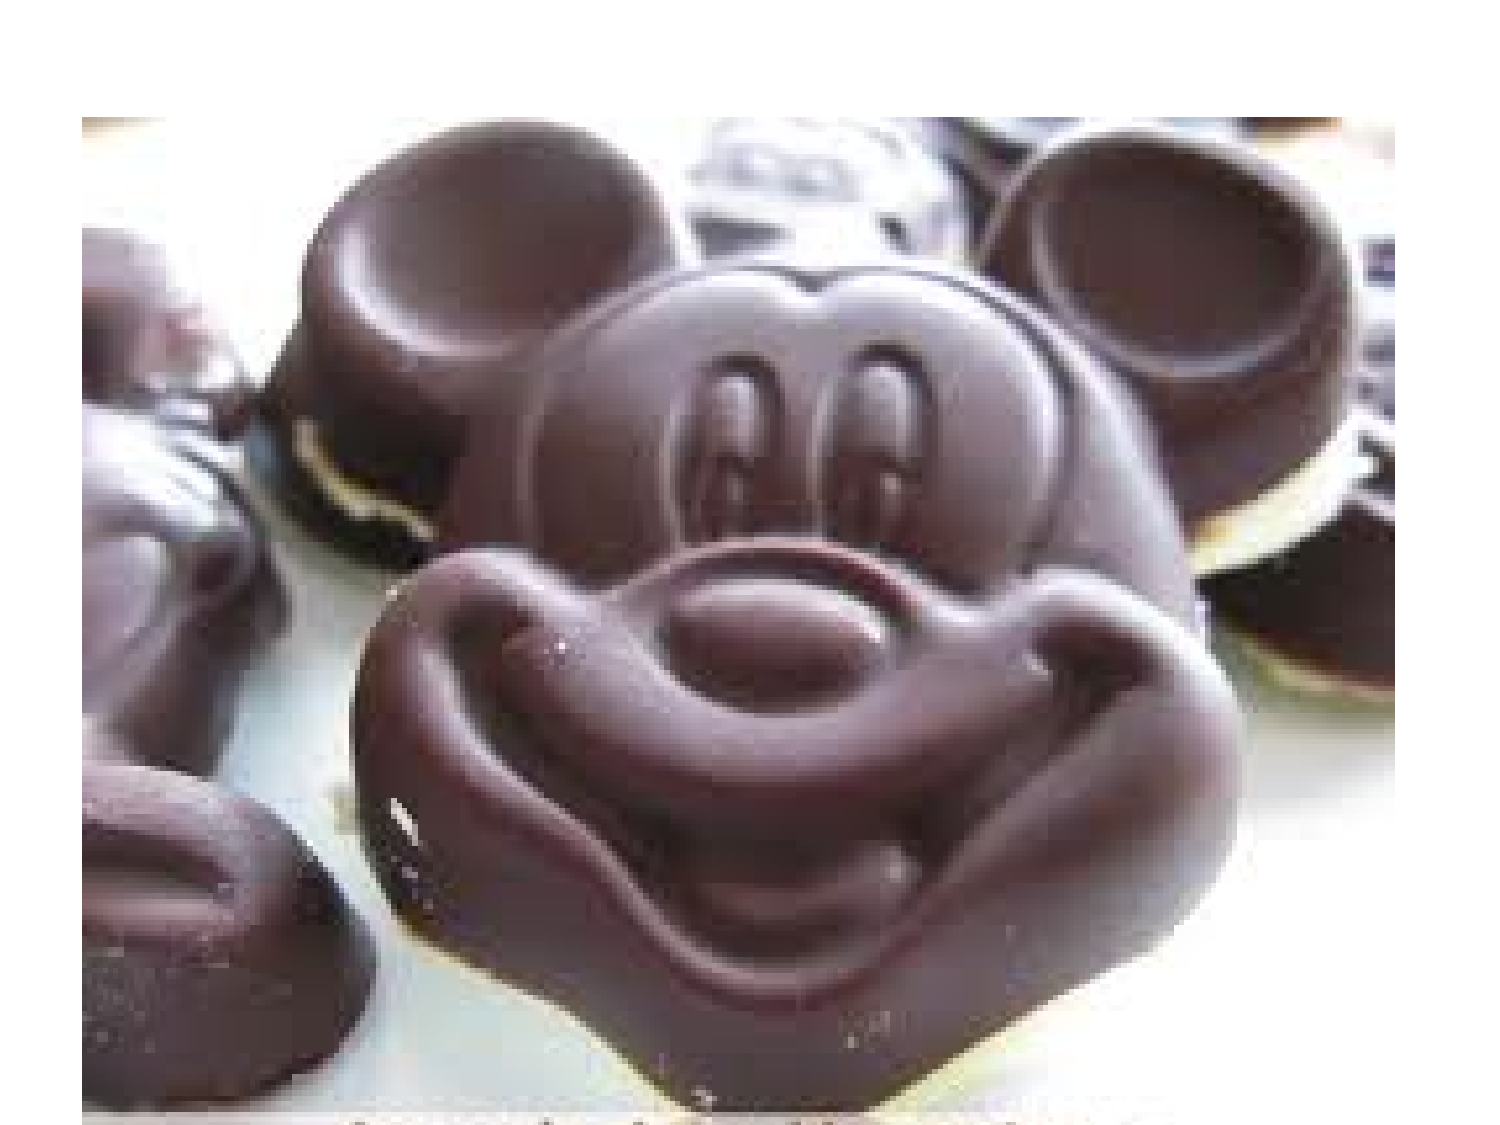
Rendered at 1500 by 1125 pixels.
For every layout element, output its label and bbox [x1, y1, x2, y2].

picture [81, 116, 1395, 1125]
